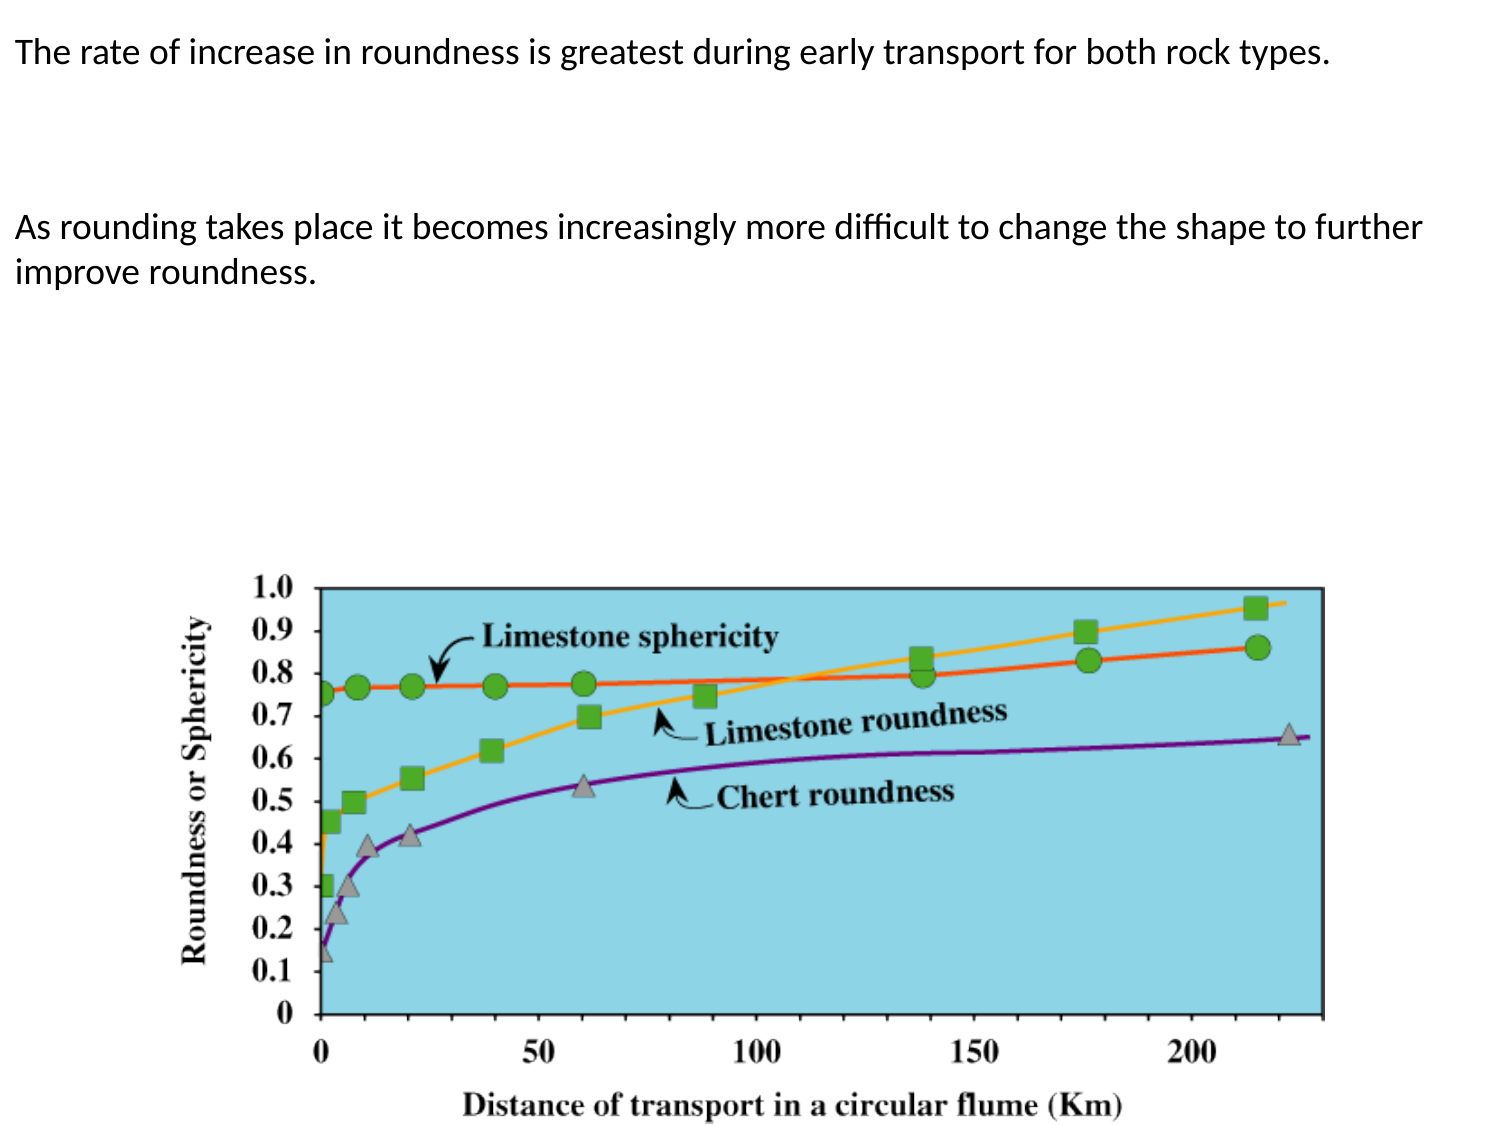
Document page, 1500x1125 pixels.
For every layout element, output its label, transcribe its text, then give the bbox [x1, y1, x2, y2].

text_box As rounding takes place it becomes increasingly more difficult to change the shape to further improve roundness. [0, 194, 1500, 299]
text_box The rate of increase in roundness is greatest during early transport for both rock types. [0, 19, 1500, 79]
picture [174, 567, 1326, 1125]
